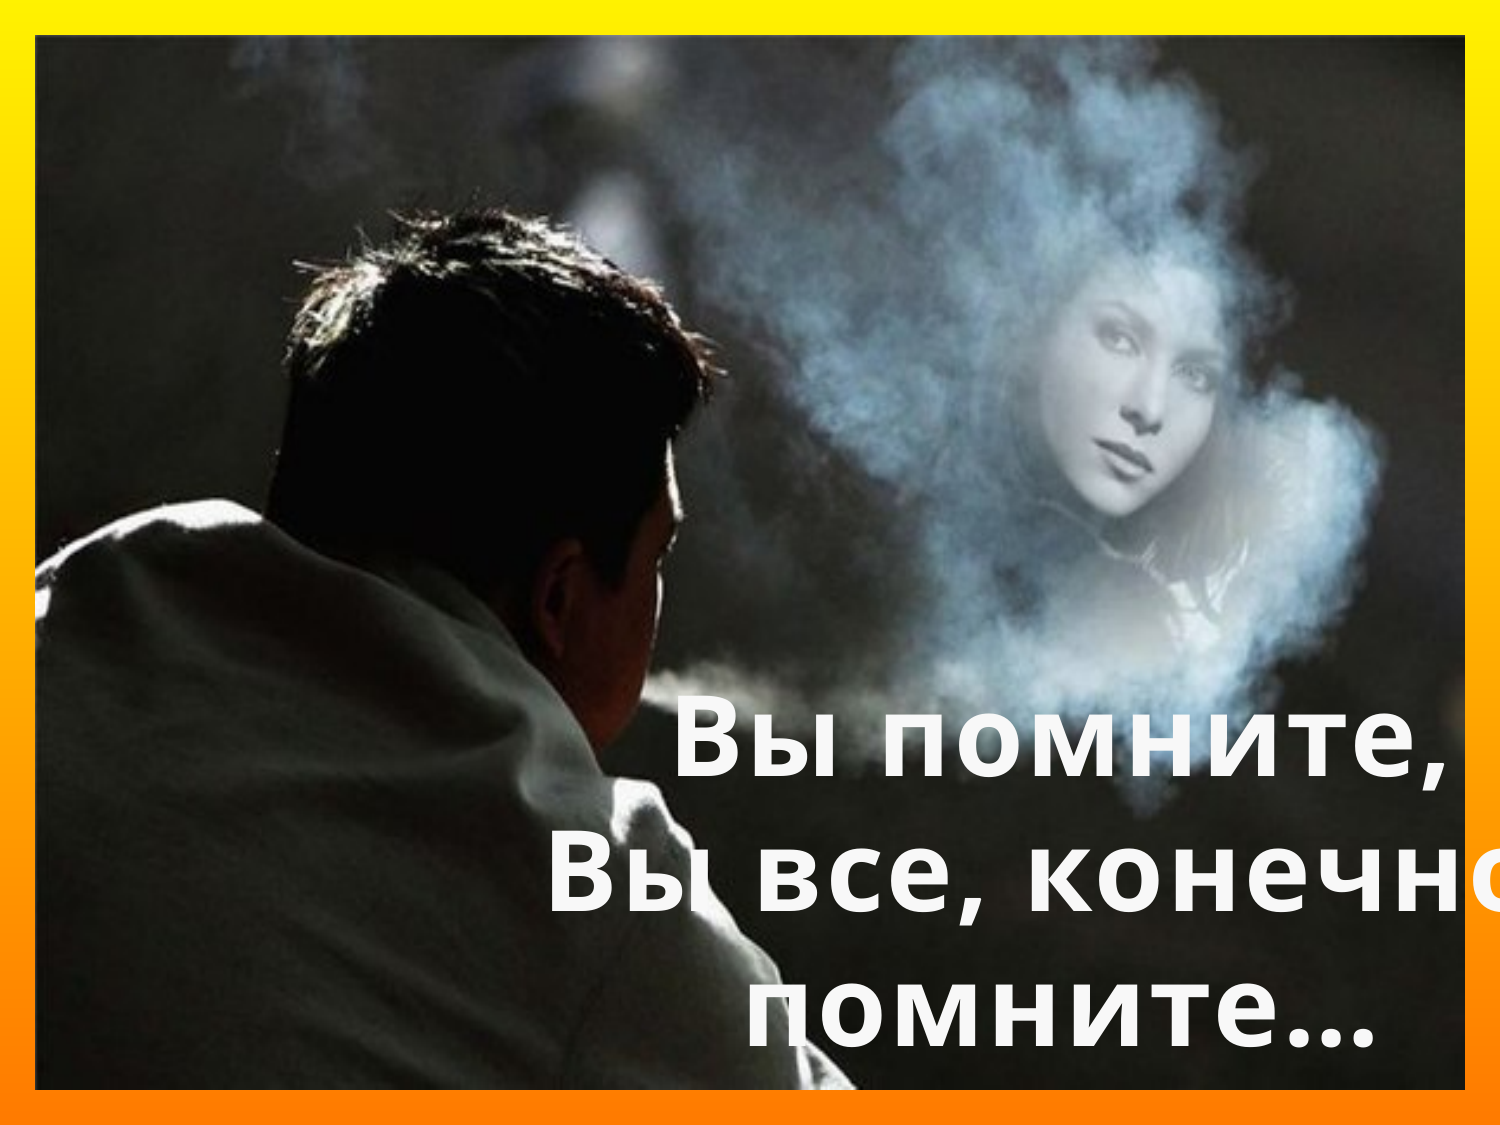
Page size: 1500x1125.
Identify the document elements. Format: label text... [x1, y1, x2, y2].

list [34, 34, 1466, 1091]
text_box Вы помните, Вы все, конечно, помните… [1470, 656, 1500, 1077]
